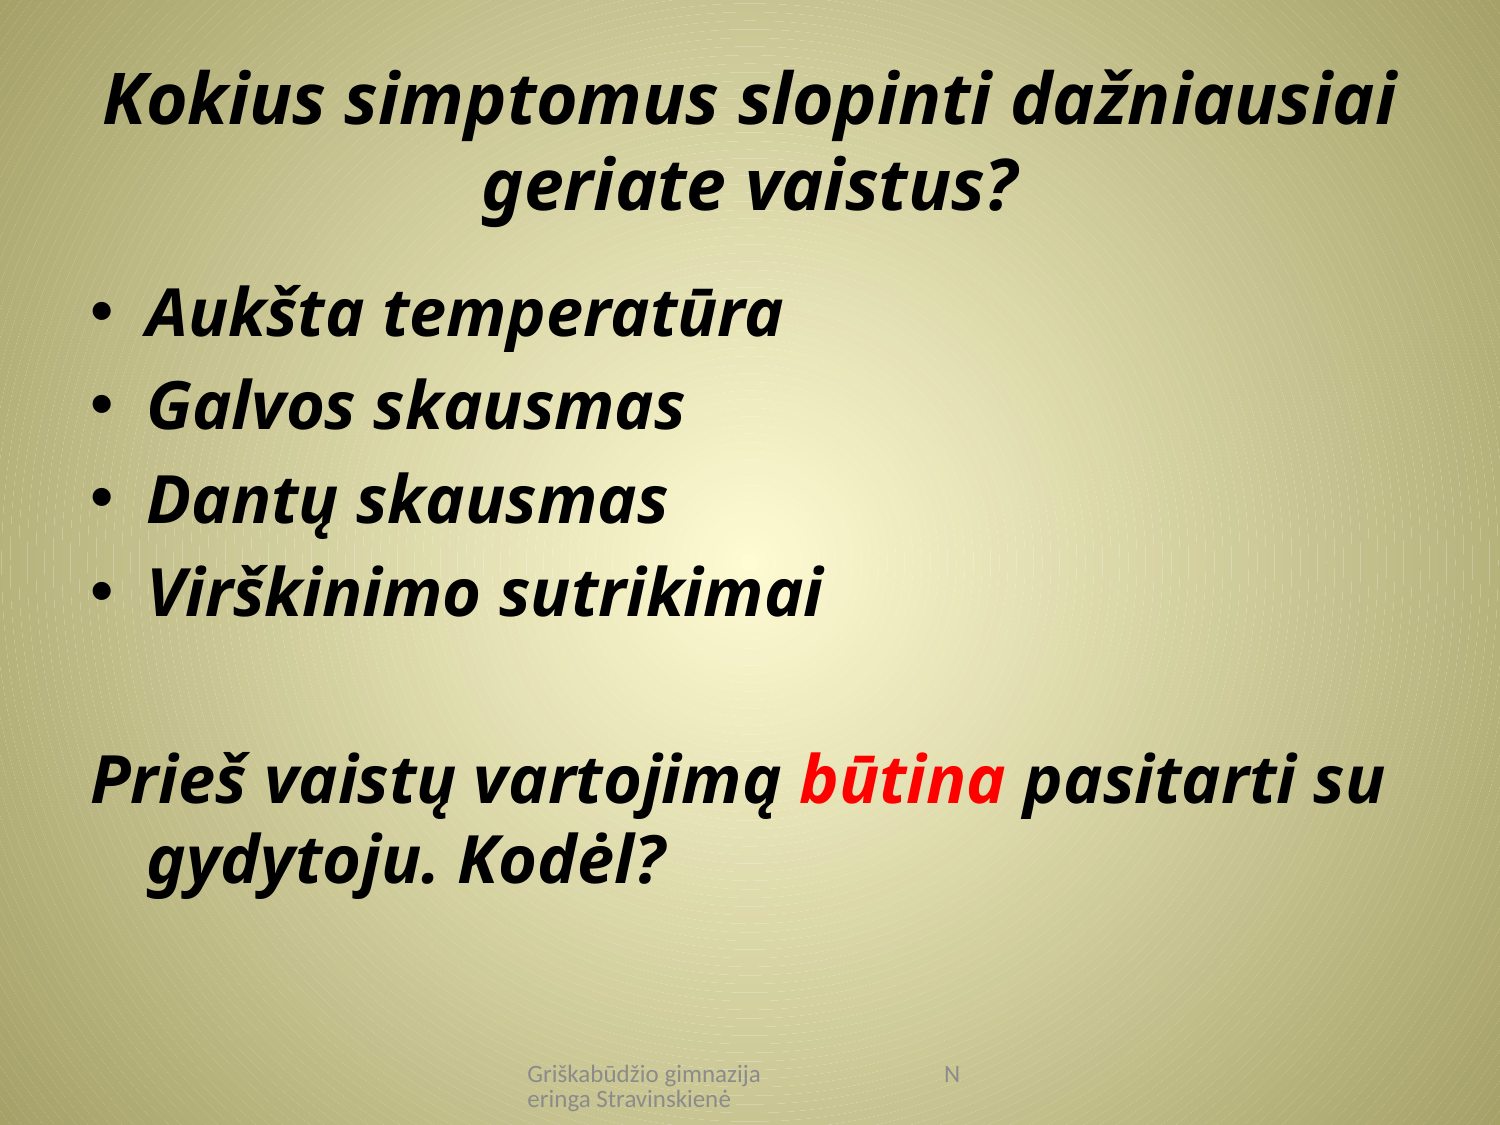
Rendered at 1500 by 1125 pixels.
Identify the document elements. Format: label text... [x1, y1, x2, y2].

title Kokius simptomus slopinti dažniausiai geriate vaistus? [75, 45, 1425, 233]
footer Griškabūdžio gimnazija Neringa Stravinskienė [512, 1042, 988, 1103]
list Aukšta temperatūra Galvos skausmas Dantų skausmas Virškinimo sutrikimai Prieš vaistų vartojimą būtina pasitarti su gydytoju. Kodėl? [75, 262, 1425, 1005]
